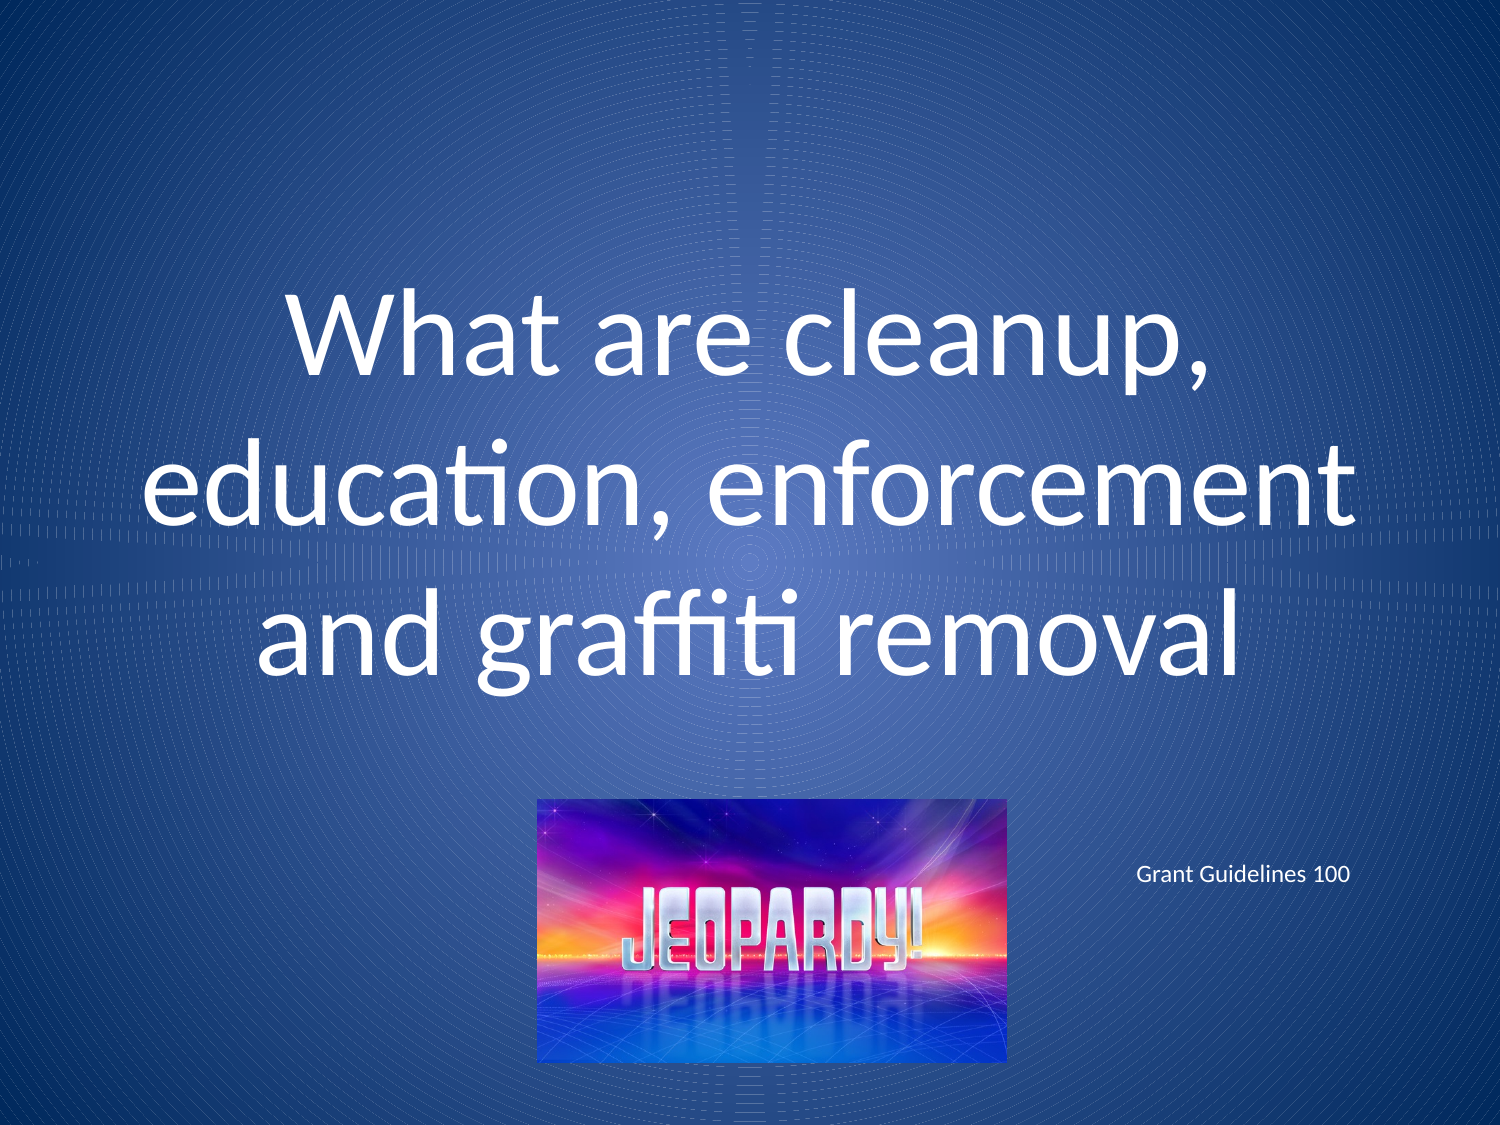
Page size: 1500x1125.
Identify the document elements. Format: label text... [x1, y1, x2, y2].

subtitle Grant Guidelines 100 [1074, 849, 1413, 950]
title What are cleanup, education, enforcement and graffiti removal [112, 224, 1388, 725]
picture [537, 799, 1007, 1063]
